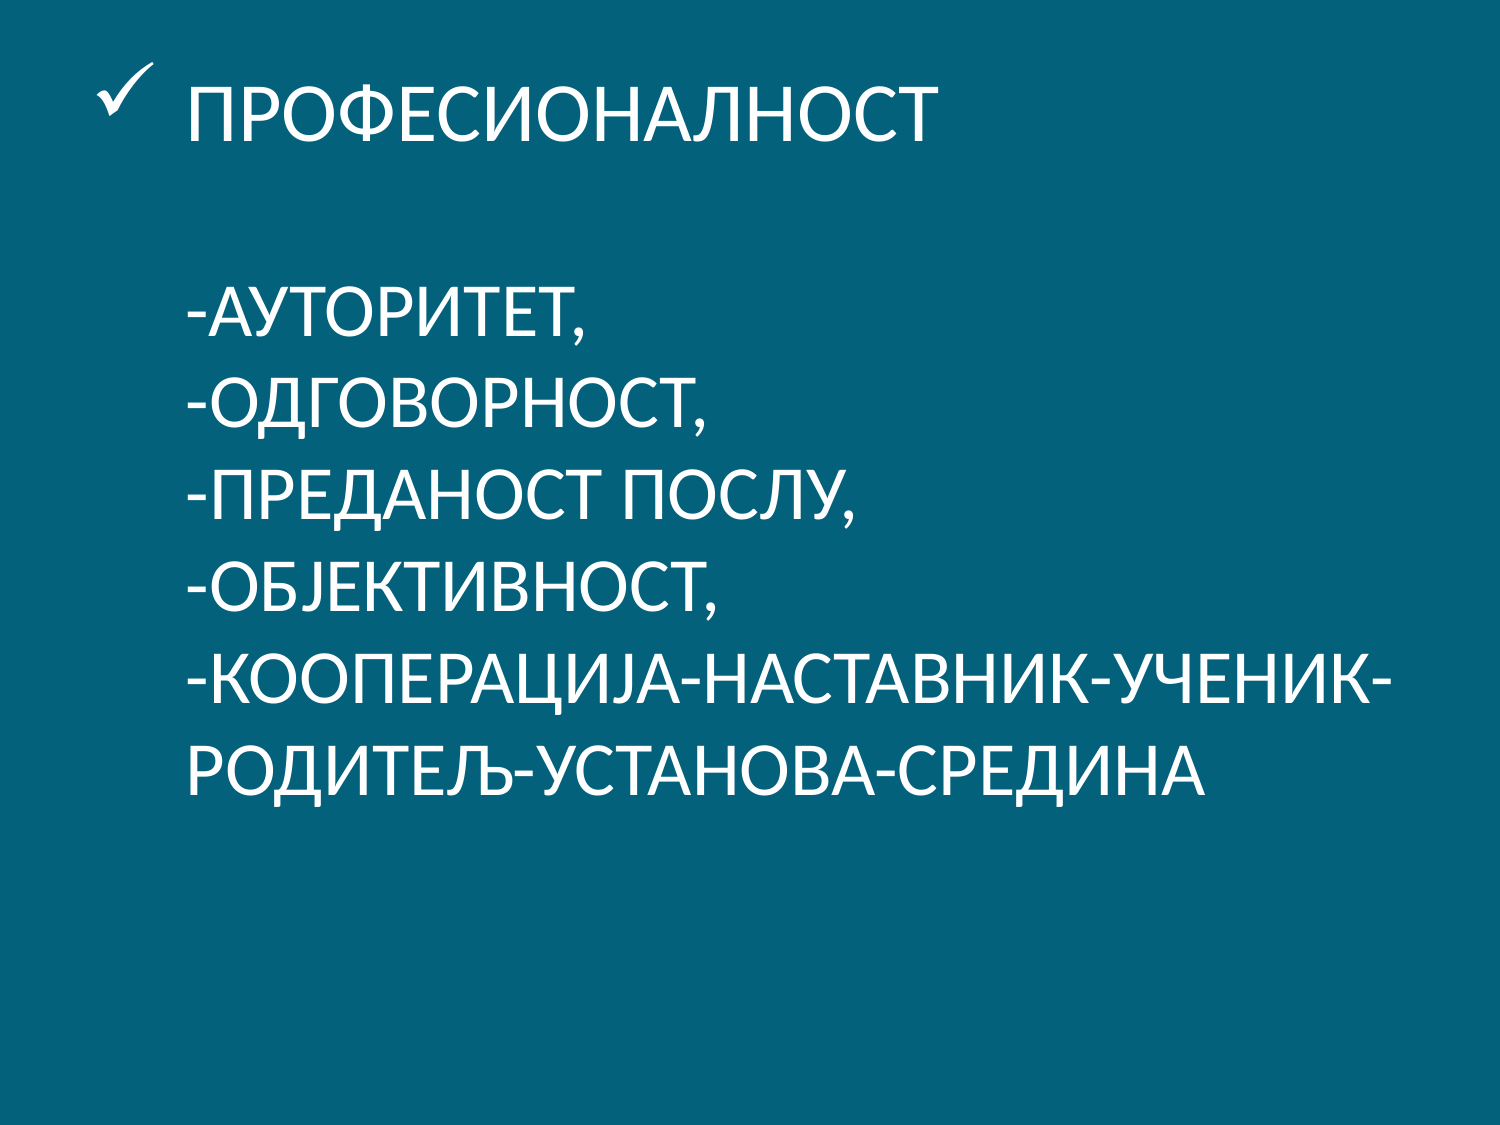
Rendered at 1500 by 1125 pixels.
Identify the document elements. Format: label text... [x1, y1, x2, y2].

title ПРОФЕСИОНАЛНОСТ -АУТОРИТЕТ, -ОДГОВОРНОСТ, -ПРЕДАНОСТ ПОСЛУ, -ОБЈЕКТИВНОСТ, -КООПЕРАЦИЈА-НАСТАВНИК-УЧЕНИК-РОДИТЕЉ-УСТАНОВА-СРЕДИНА [75, 45, 1425, 1025]
